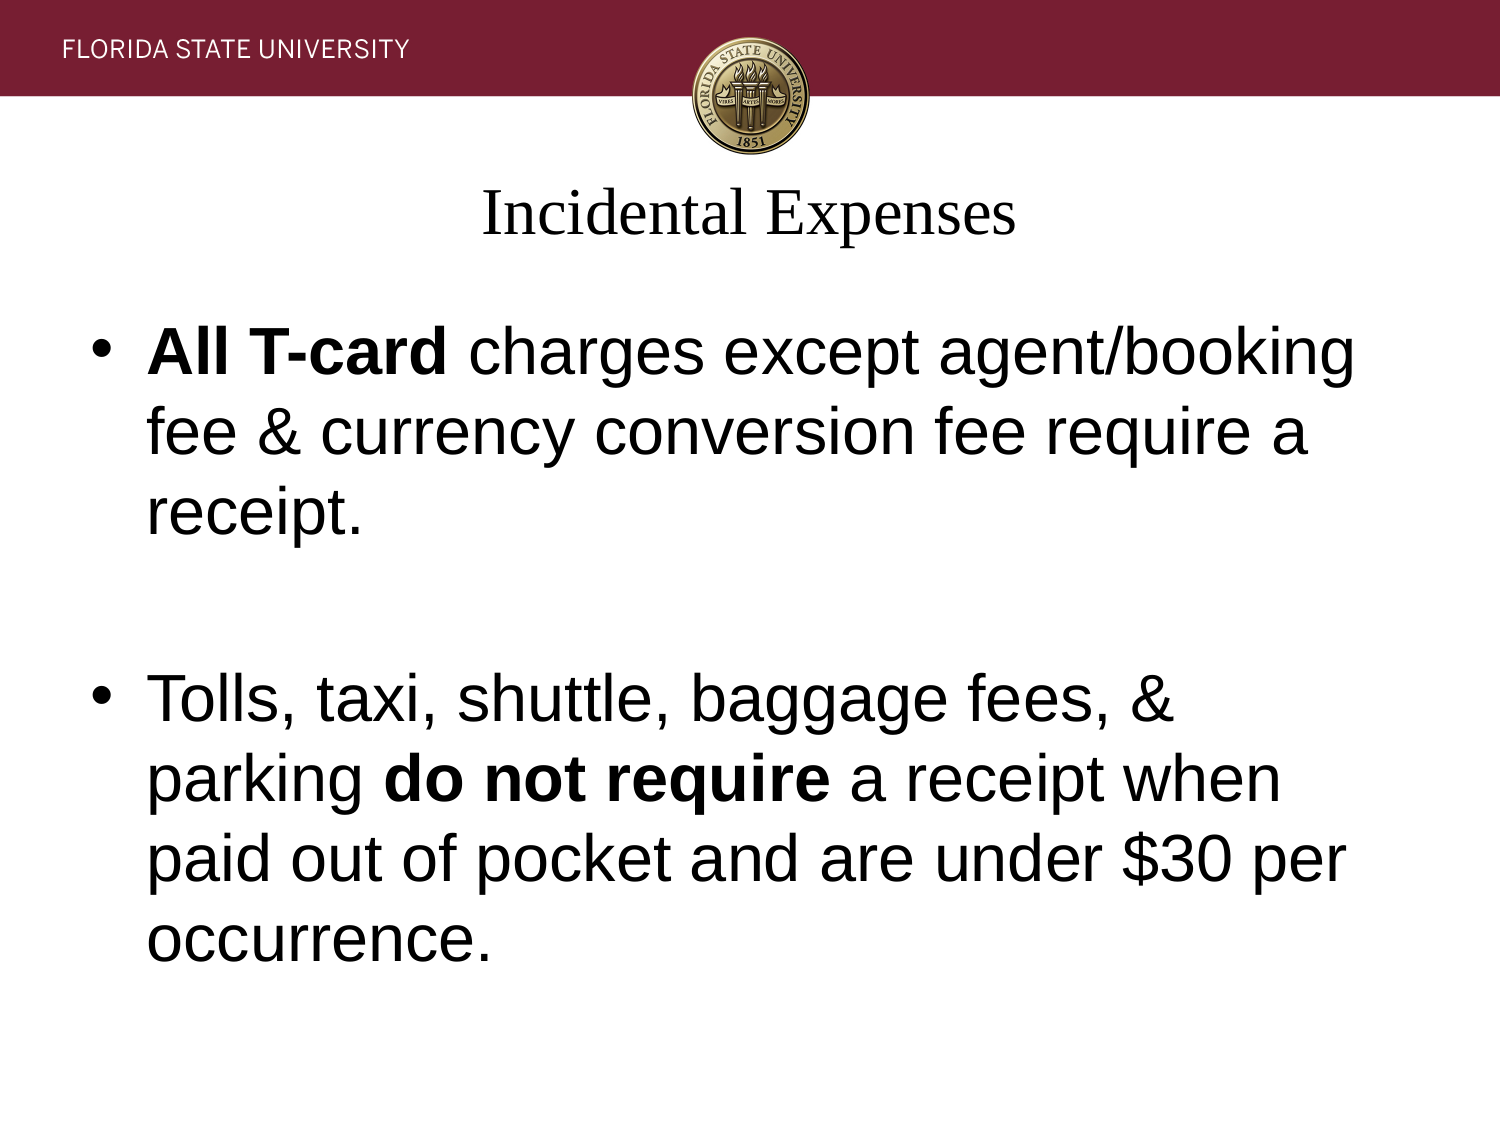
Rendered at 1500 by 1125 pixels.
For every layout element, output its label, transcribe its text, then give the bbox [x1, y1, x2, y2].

title Incidental Expenses [75, 160, 1425, 256]
picture [0, 0, 1500, 1125]
list All T-card charges except agent/booking fee & currency conversion fee require a receipt. Tolls, taxi, shuttle, baggage fees, & parking do not require a receipt when paid out of pocket and are under $30 per occurrence. [75, 300, 1425, 1056]
